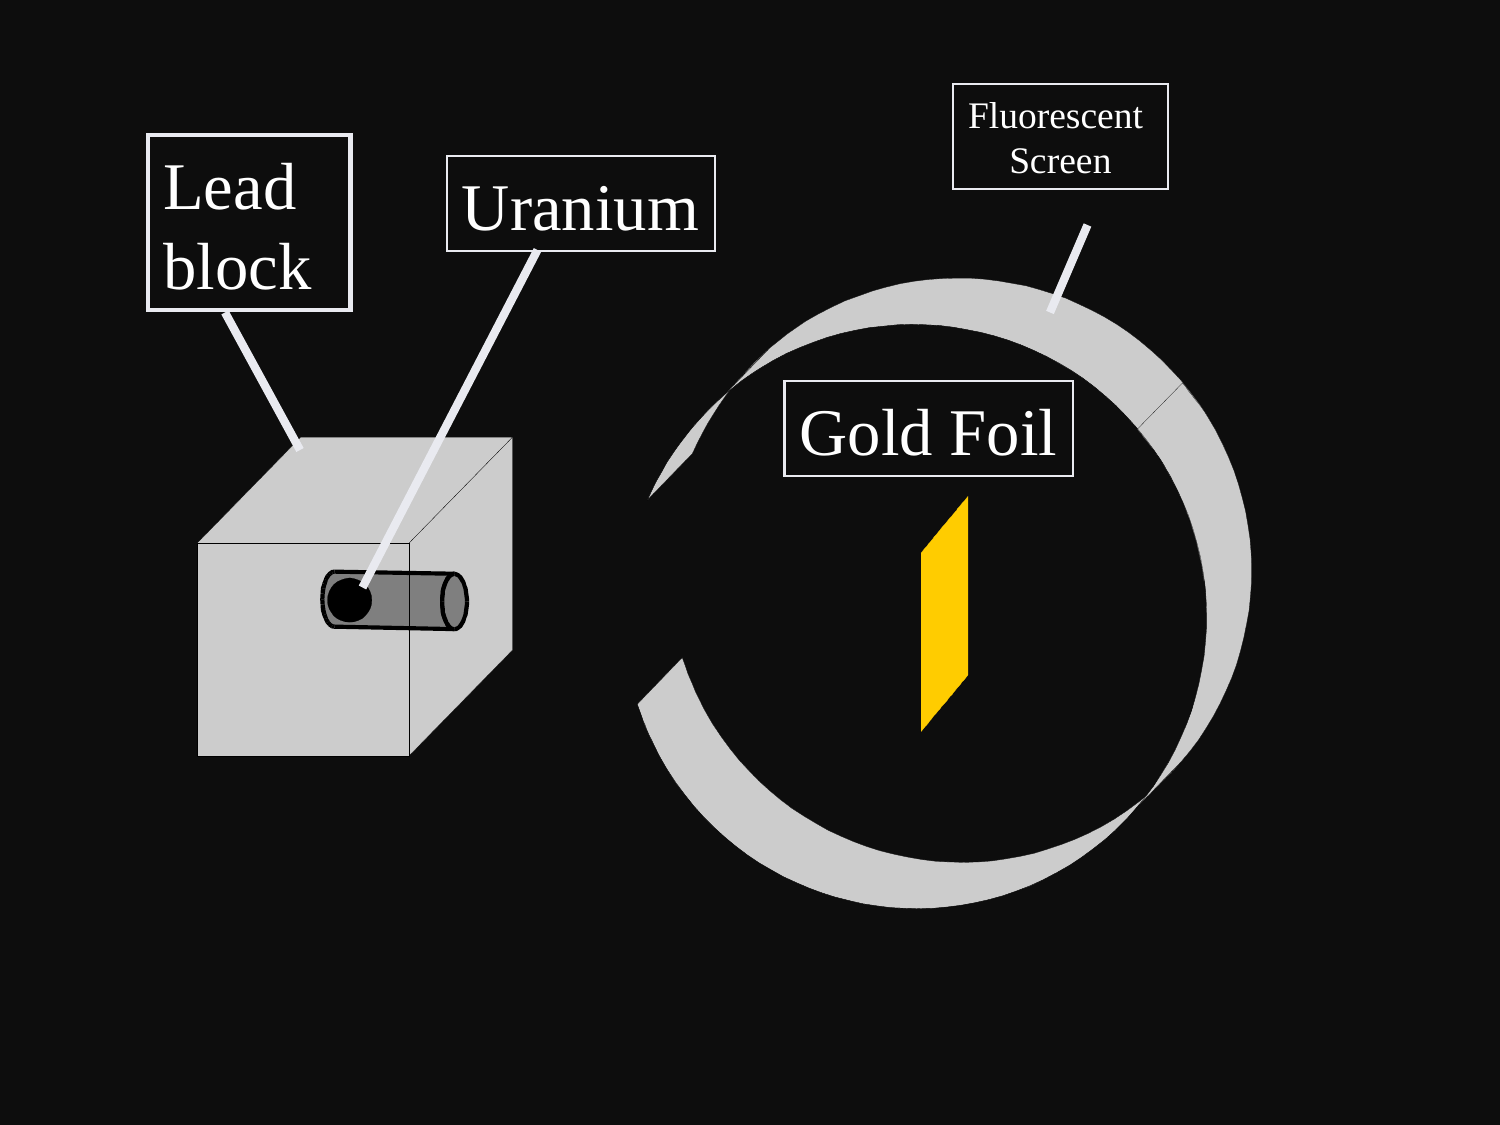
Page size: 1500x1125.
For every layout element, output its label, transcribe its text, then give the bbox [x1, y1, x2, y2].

picture [196, 277, 1252, 950]
text_box Lead block [147, 135, 351, 311]
text_box Uranium [446, 156, 715, 252]
text_box Fluorescent Screen [952, 83, 1168, 189]
